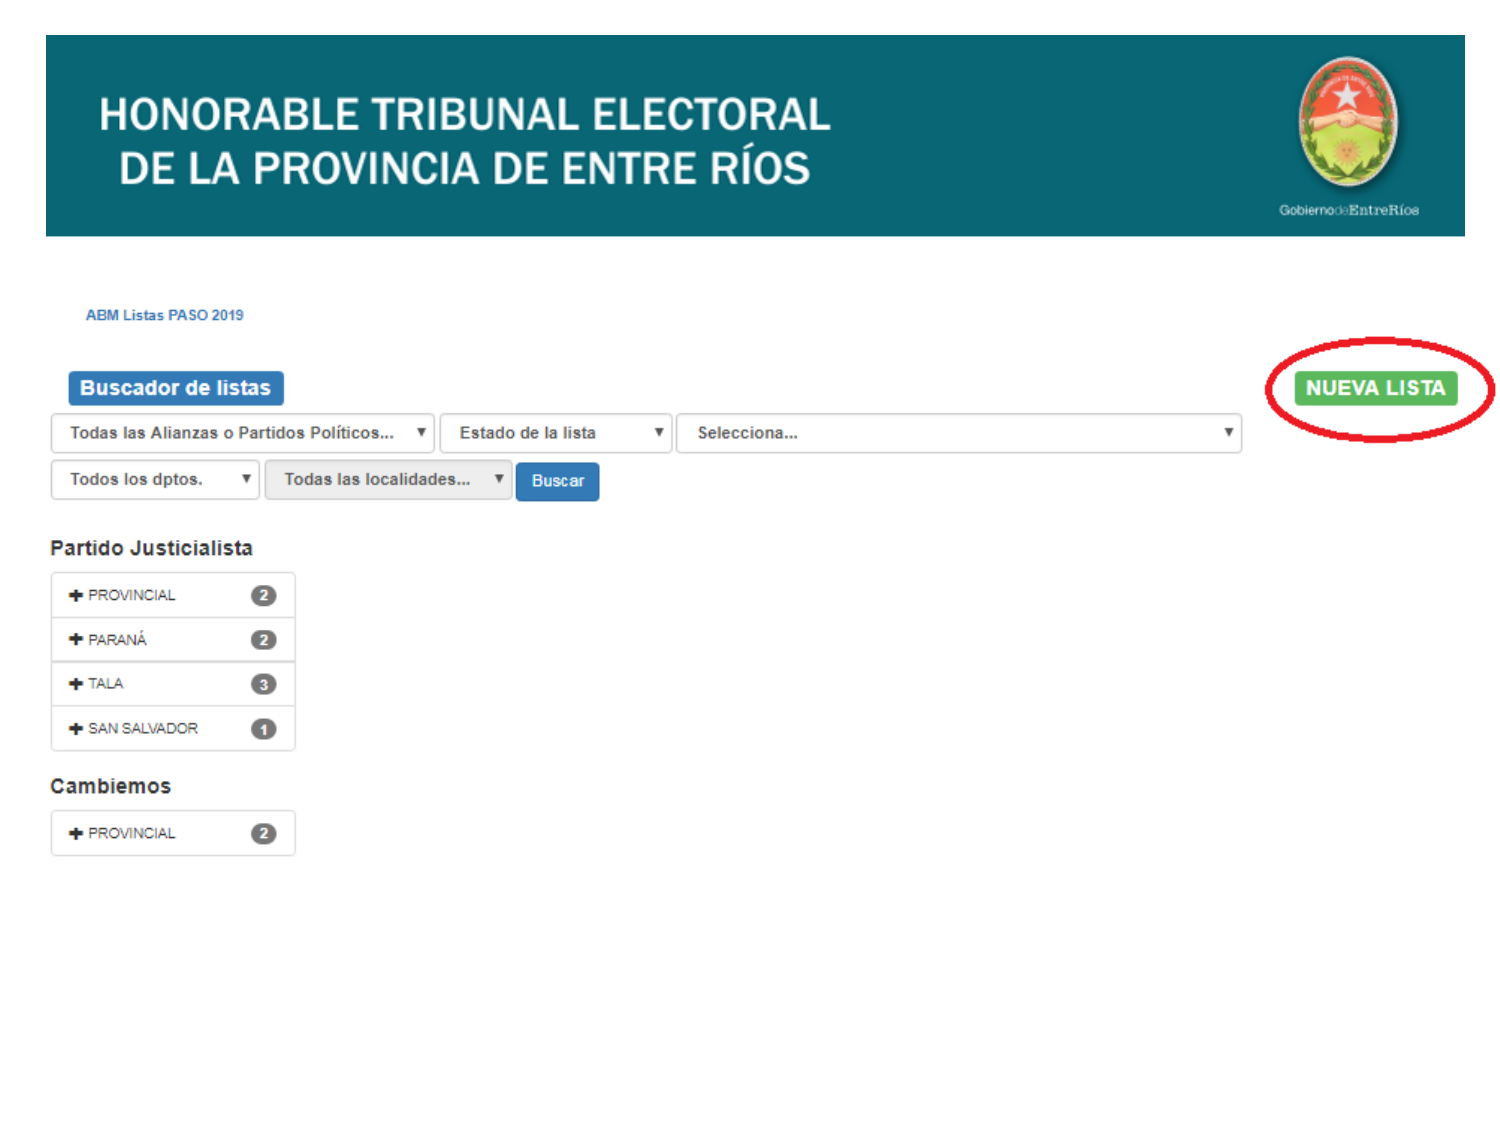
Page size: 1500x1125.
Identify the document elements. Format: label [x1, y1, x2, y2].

picture [46, 34, 1466, 240]
picture [33, 292, 1500, 880]
